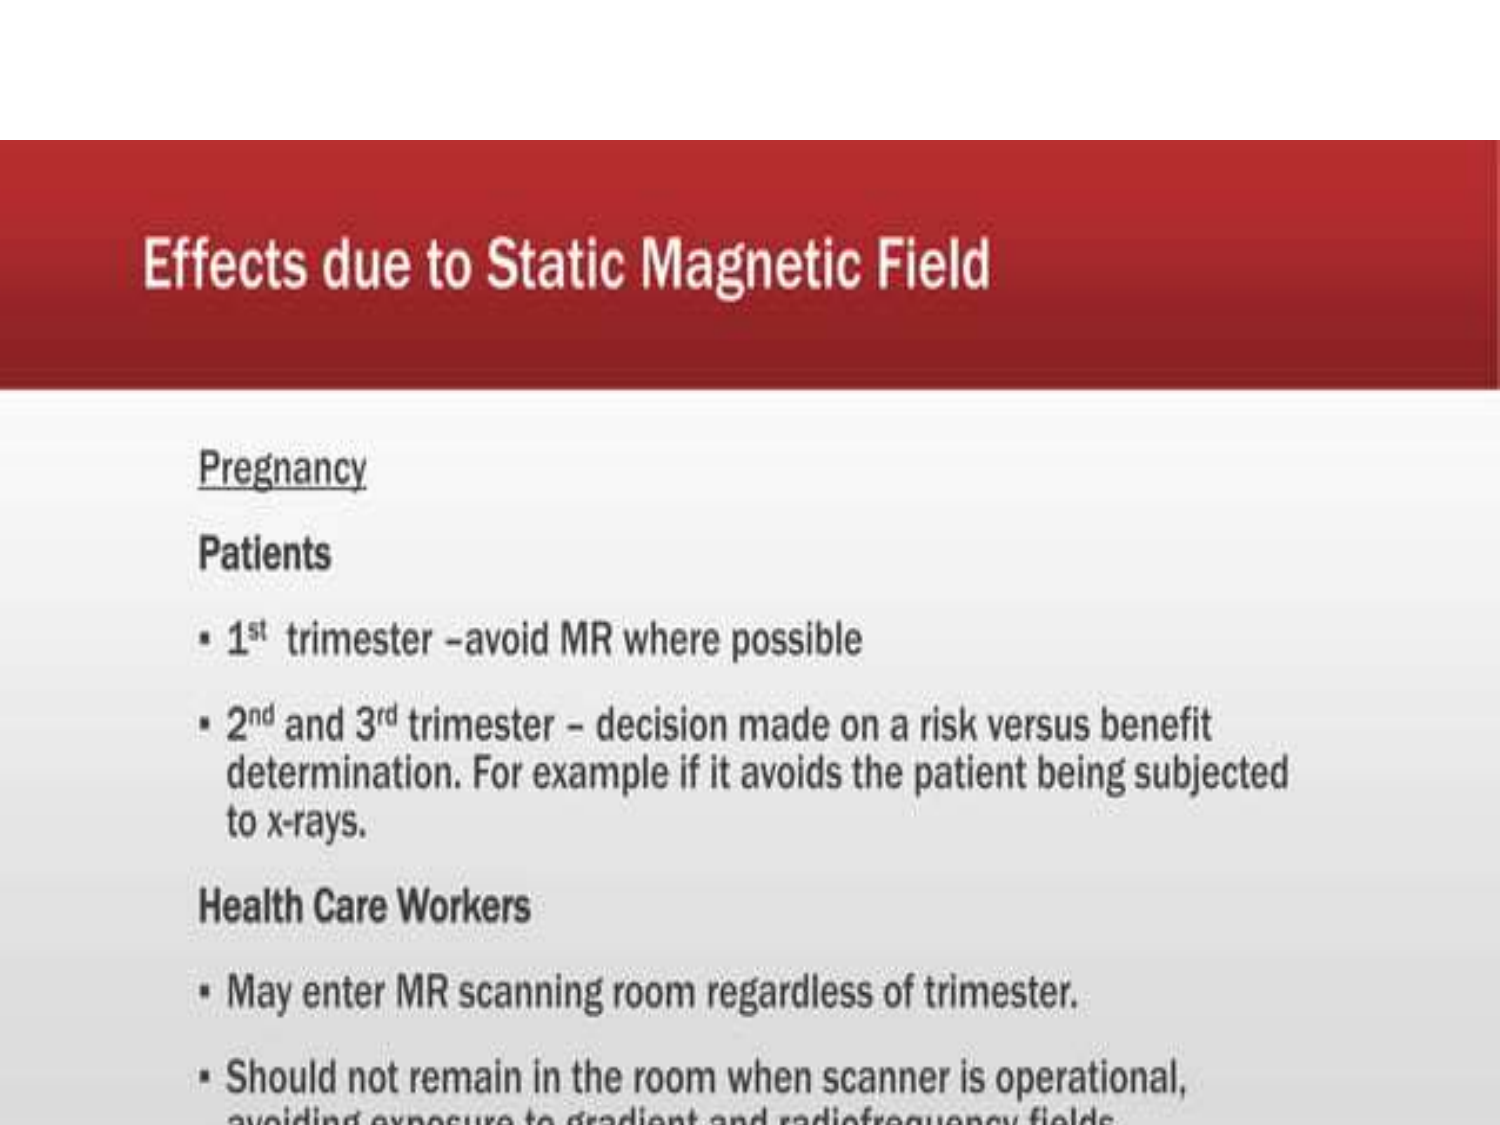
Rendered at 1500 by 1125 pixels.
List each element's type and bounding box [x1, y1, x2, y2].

picture [0, 139, 1500, 1125]
